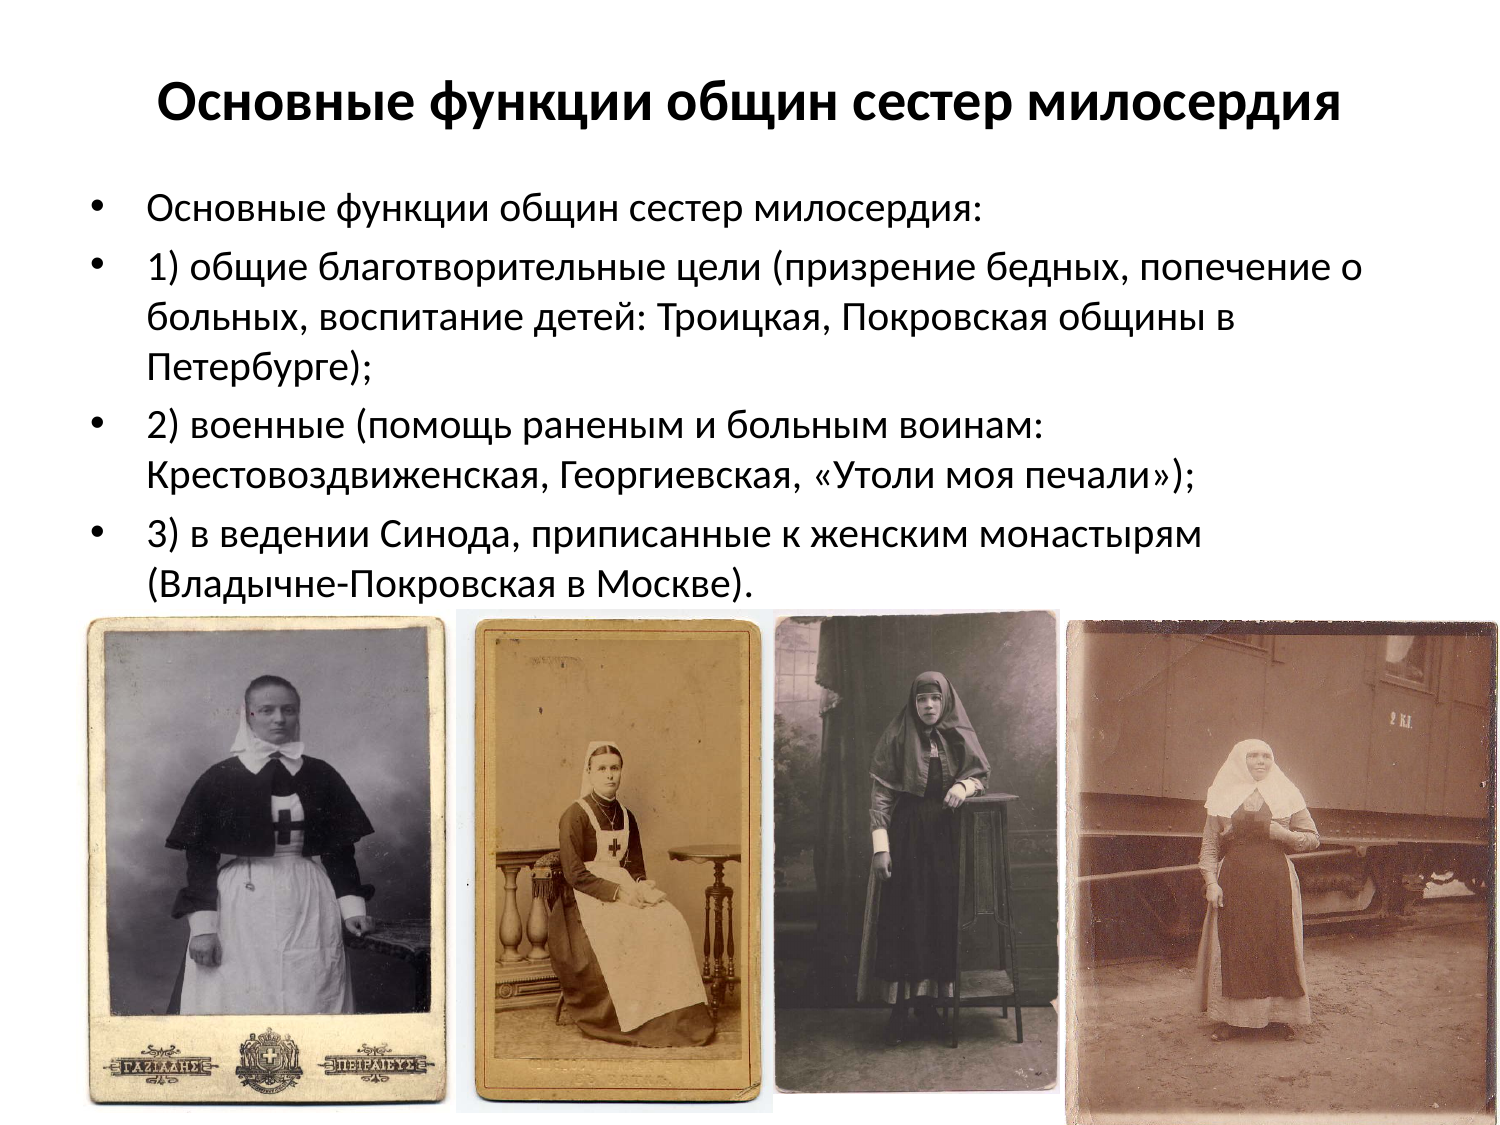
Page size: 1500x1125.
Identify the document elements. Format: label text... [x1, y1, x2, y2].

list Основные функции общин сестер милосердия: 1) общие благотворительные цели (призрение бедных, попечение о больных, воспитание детей: Троицкая, Покровская общины в Петербурге); 2) военные (помощь раненым и больным воинам: Крестовоздвиженская, Георгиевская, «Утоли моя печали»); 3) в ведении Синода, приписанные к женским монастырям (Владычне-Покровская в Москве). [75, 172, 1425, 619]
picture [75, 609, 1060, 1113]
title Основные функции общин сестер милосердия [75, 45, 1425, 149]
picture [1064, 620, 1500, 1125]
